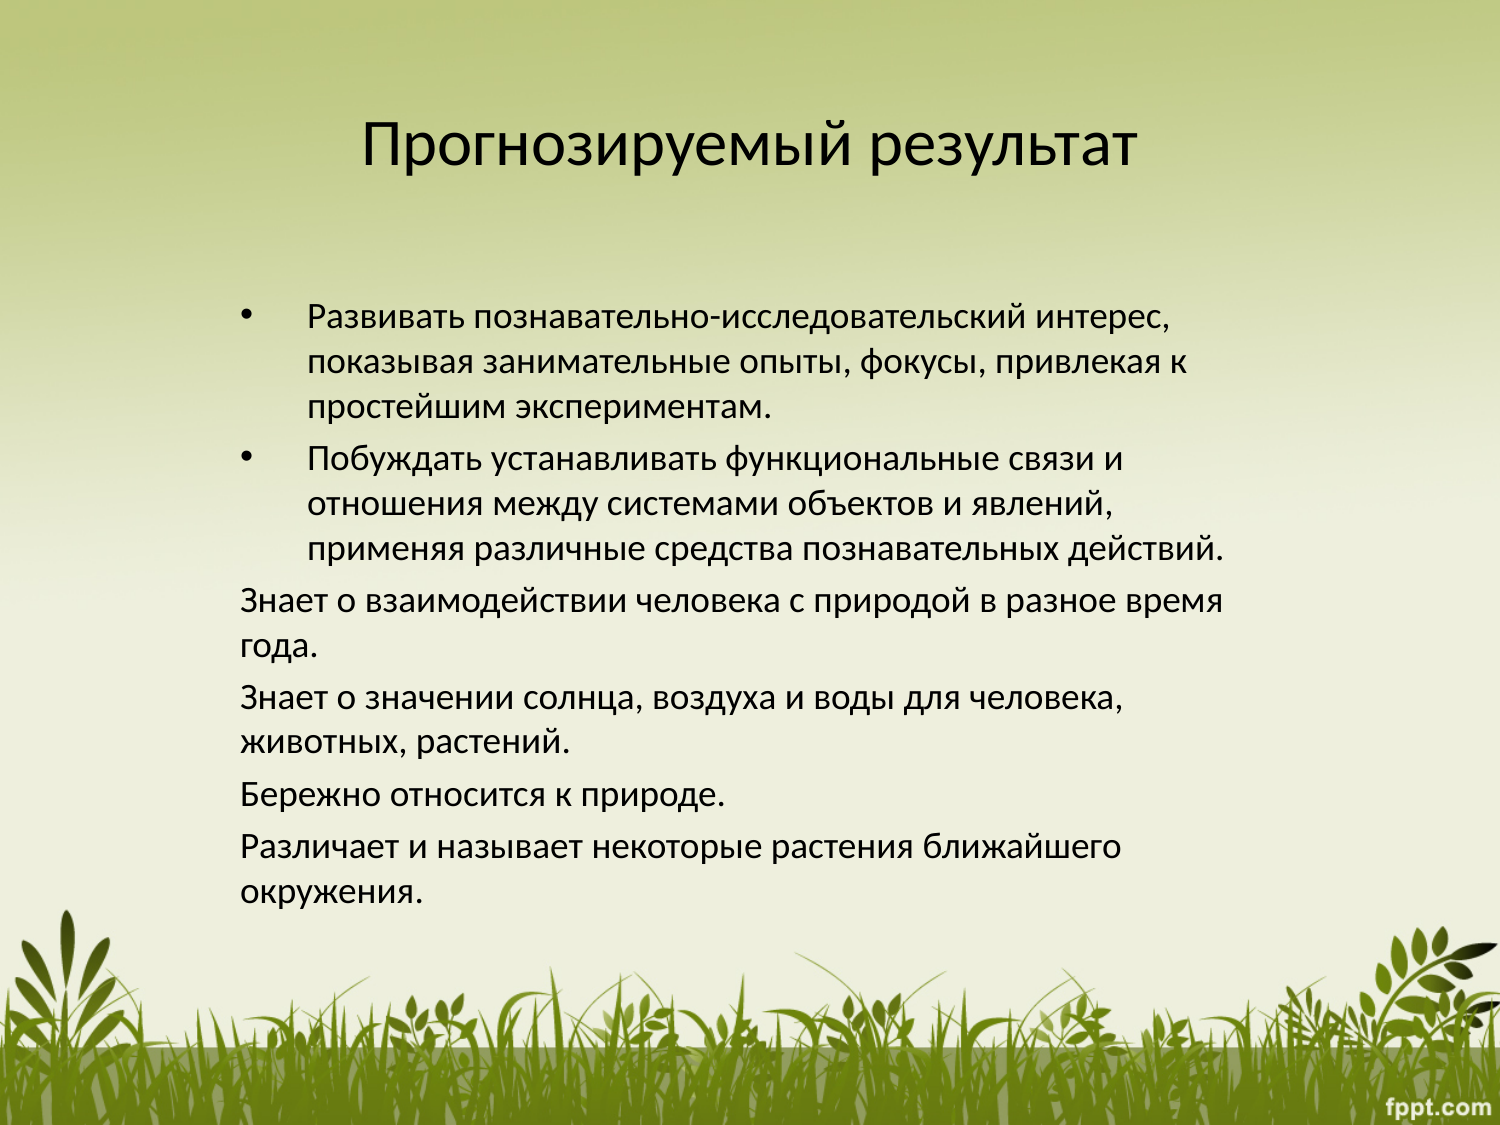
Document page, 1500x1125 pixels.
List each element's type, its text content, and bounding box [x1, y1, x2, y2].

title Прогнозируемый результат [112, 101, 1388, 256]
subtitle Развивать познавательно-исследовательский интерес, показывая занимательные опыты, фокусы, привлекая к простейшим экспериментам. Побуждать устанавливать функциональные связи и отношения между системами объектов и явлений, применяя различные средства познавательных действий. Знает о взаимодействии человека с природой в разное время года. Знает о значении солнца, воздуха и воды для человека, животных, растений. Бережно относится к природе. Различает и называет некоторые растения ближайшего окружения. [225, 231, 1275, 925]
picture [0, 0, 1500, 1125]
